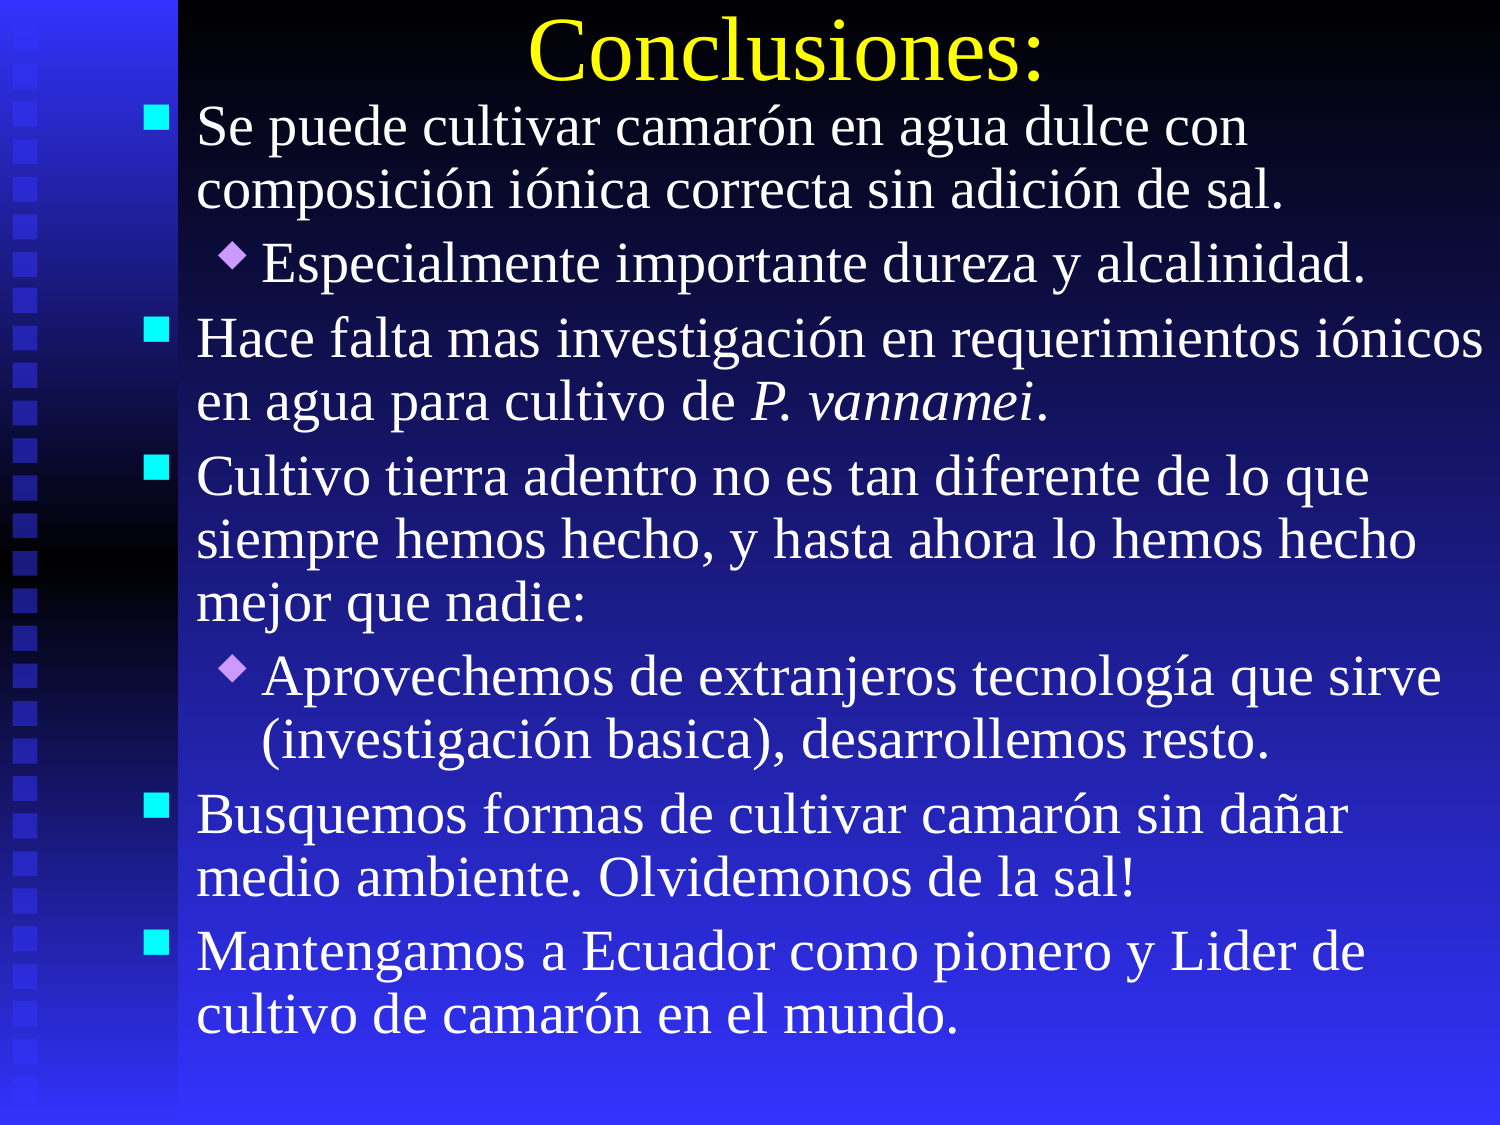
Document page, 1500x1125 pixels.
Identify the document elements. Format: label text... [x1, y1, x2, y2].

title Conclusiones: [149, 0, 1426, 87]
list Se puede cultivar camarón en agua dulce con composición iónica correcta sin adición de sal. Especialmente importante dureza y alcalinidad. Hace falta mas investigación en requerimientos iónicos en agua para cultivo de P. vannamei. Cultivo tierra adentro no es tan diferente de lo que siempre hemos hecho, y hasta ahora lo hemos hecho mejor que nadie: Aprovechemos de extranjeros tecnología que sirve (investigación basica), desarrollemos resto. Busquemos formas de cultivar camarón sin dañar medio ambiente. Olvidemonos de la sal! Mantengamos a Ecuador como pionero y Lider de cultivo de camarón en el mundo. [124, 87, 1500, 1076]
